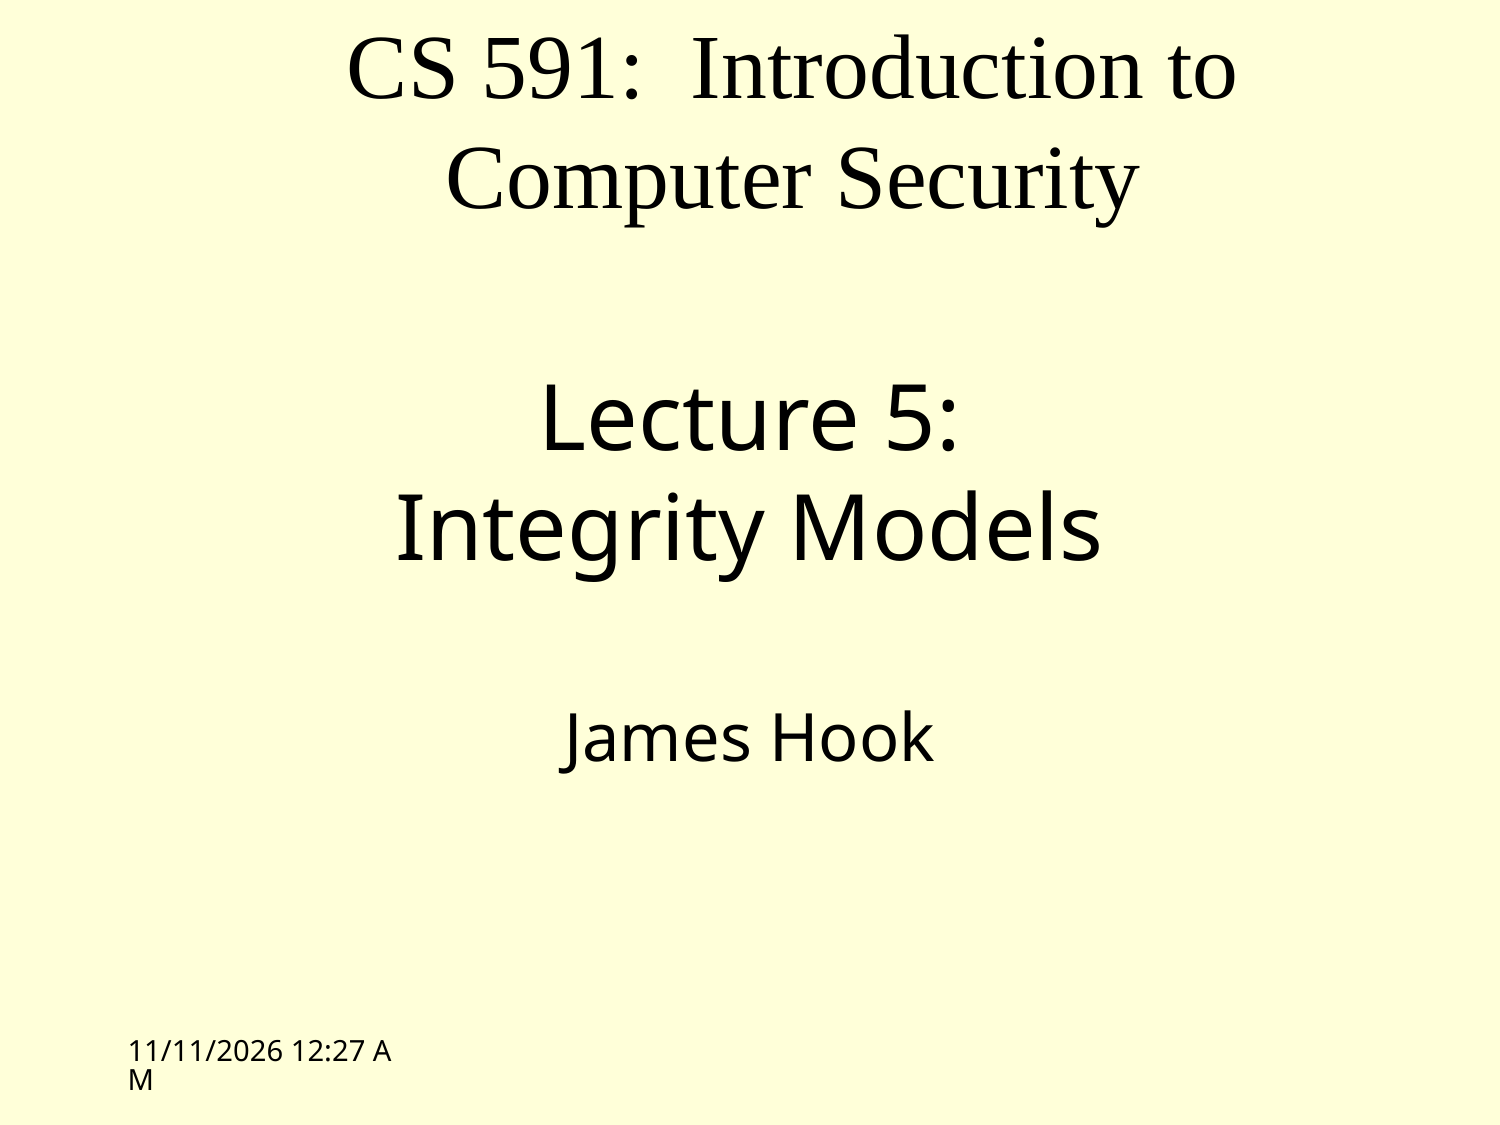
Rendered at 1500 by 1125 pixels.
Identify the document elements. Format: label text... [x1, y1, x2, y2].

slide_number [112, 1024, 426, 1101]
subtitle James Hook [224, 687, 1276, 976]
text_box CS 591: Introduction to Computer Security [187, 0, 1400, 345]
title Lecture 5: Integrity Models [112, 374, 1388, 563]
